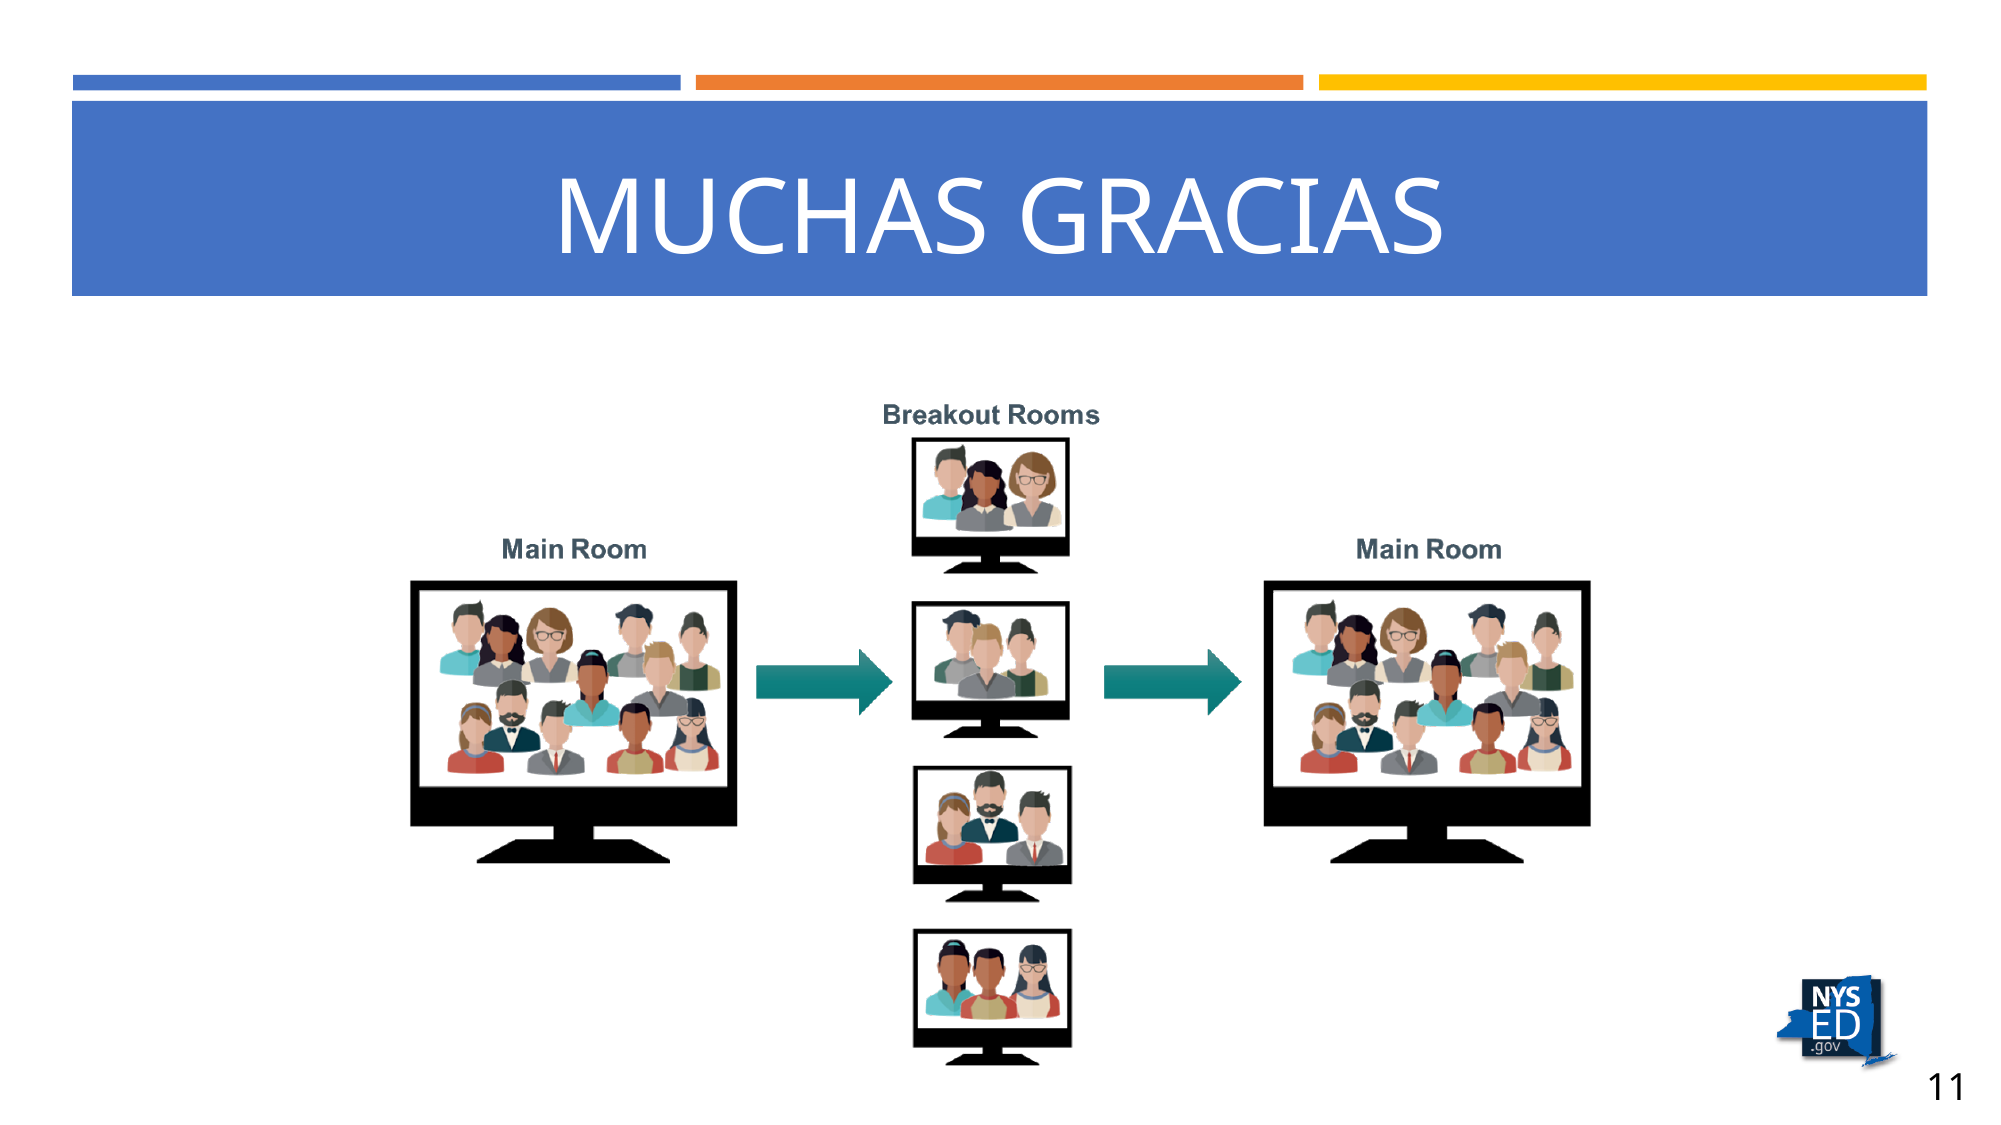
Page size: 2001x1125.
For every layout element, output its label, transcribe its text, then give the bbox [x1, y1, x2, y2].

title MUCHAS GRACIAS [95, 115, 1905, 282]
picture [365, 387, 1635, 1069]
picture [1772, 971, 1905, 1077]
